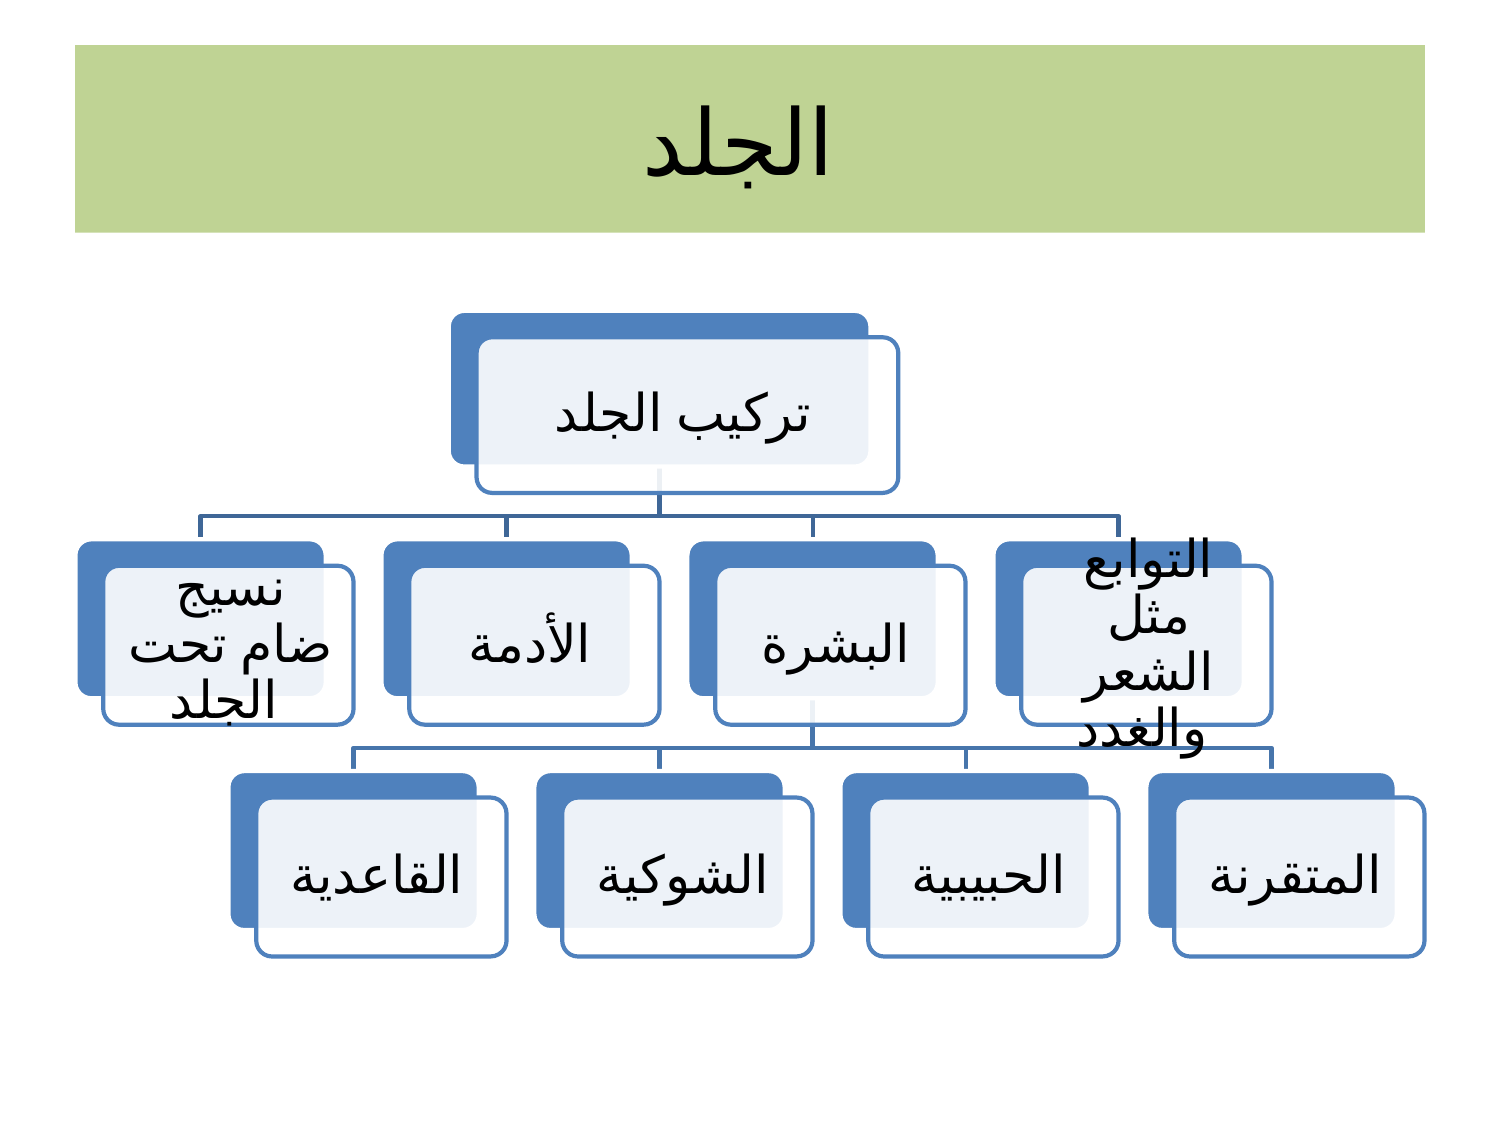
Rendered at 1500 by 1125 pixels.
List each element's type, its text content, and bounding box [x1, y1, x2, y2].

title الجلد [75, 45, 1425, 233]
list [74, 262, 1426, 1006]
